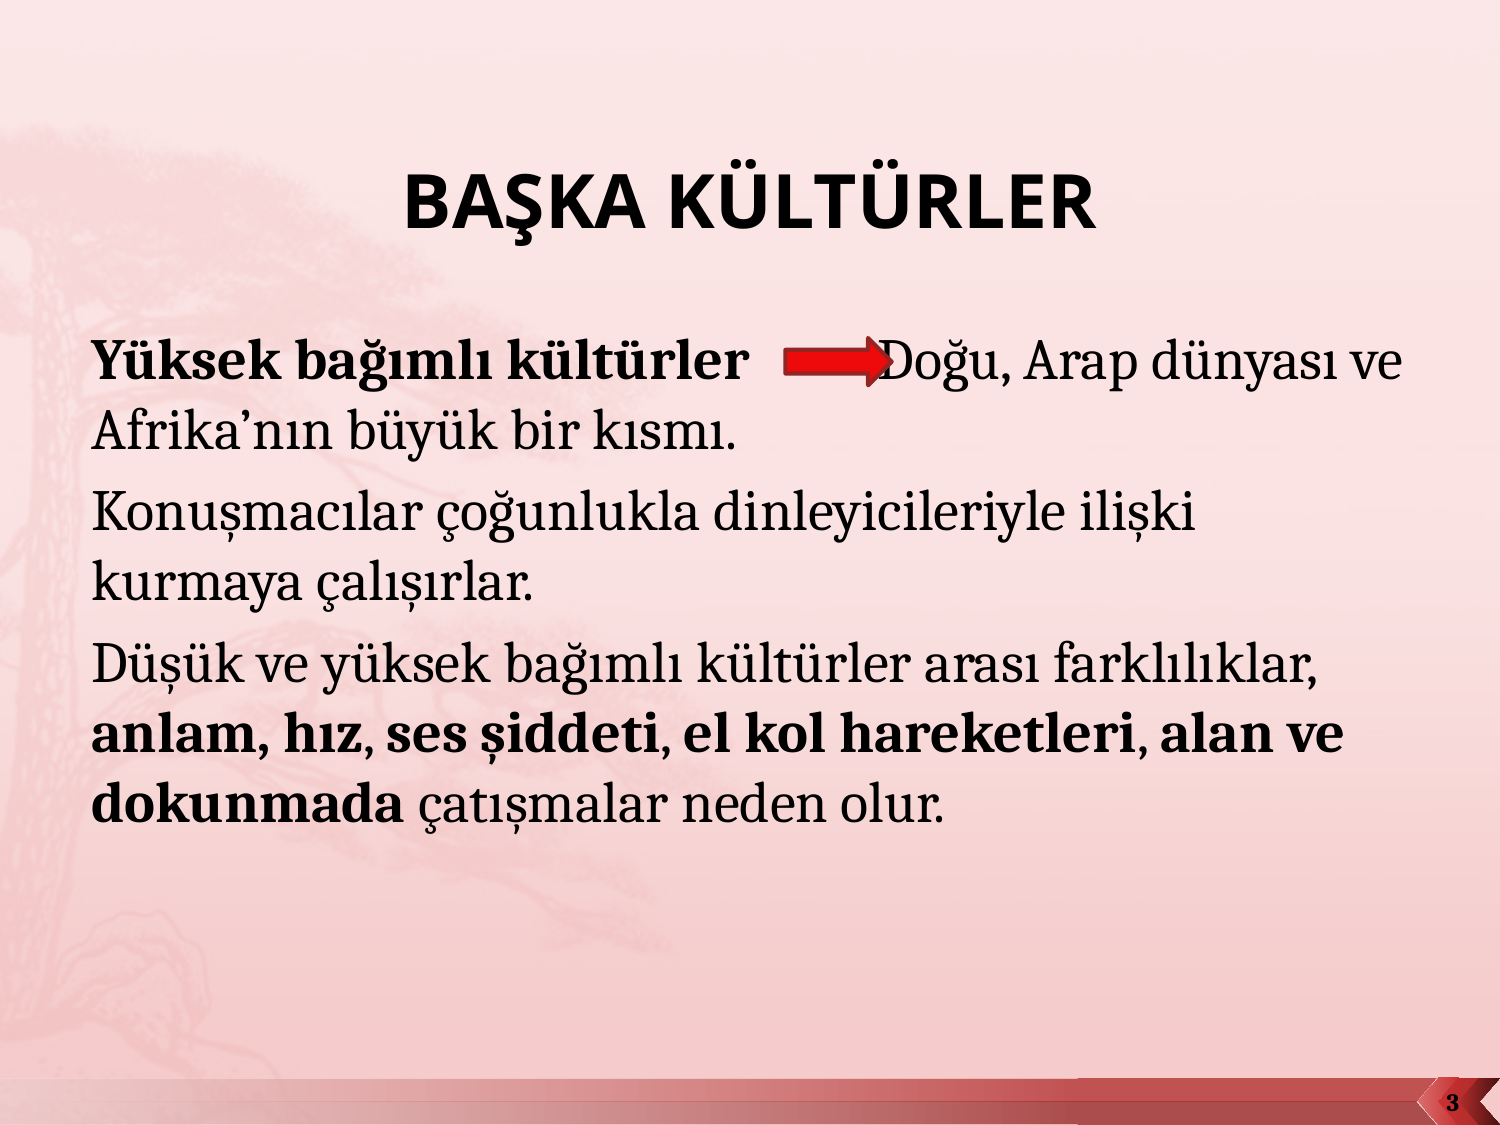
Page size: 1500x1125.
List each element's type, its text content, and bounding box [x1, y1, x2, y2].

title BAŞKA KÜLTÜRLER [112, 149, 1388, 231]
subtitle Yüksek bağımlı kültürler Doğu, Arap dünyası ve Afrika’nın büyük bir kısmı. Konuşmacılar çoğunlukla dinleyicileriyle ilişki kurmaya çalışırlar. Düşük ve yüksek bağımlı kültürler arası farklılıklar, anlam, hız, ses şiddeti, el kol hareketleri, alan ve dokunmada çatışmalar neden olur. [76, 231, 1436, 1035]
text_box [783, 336, 894, 388]
slide_number 3 [1406, 1077, 1500, 1125]
